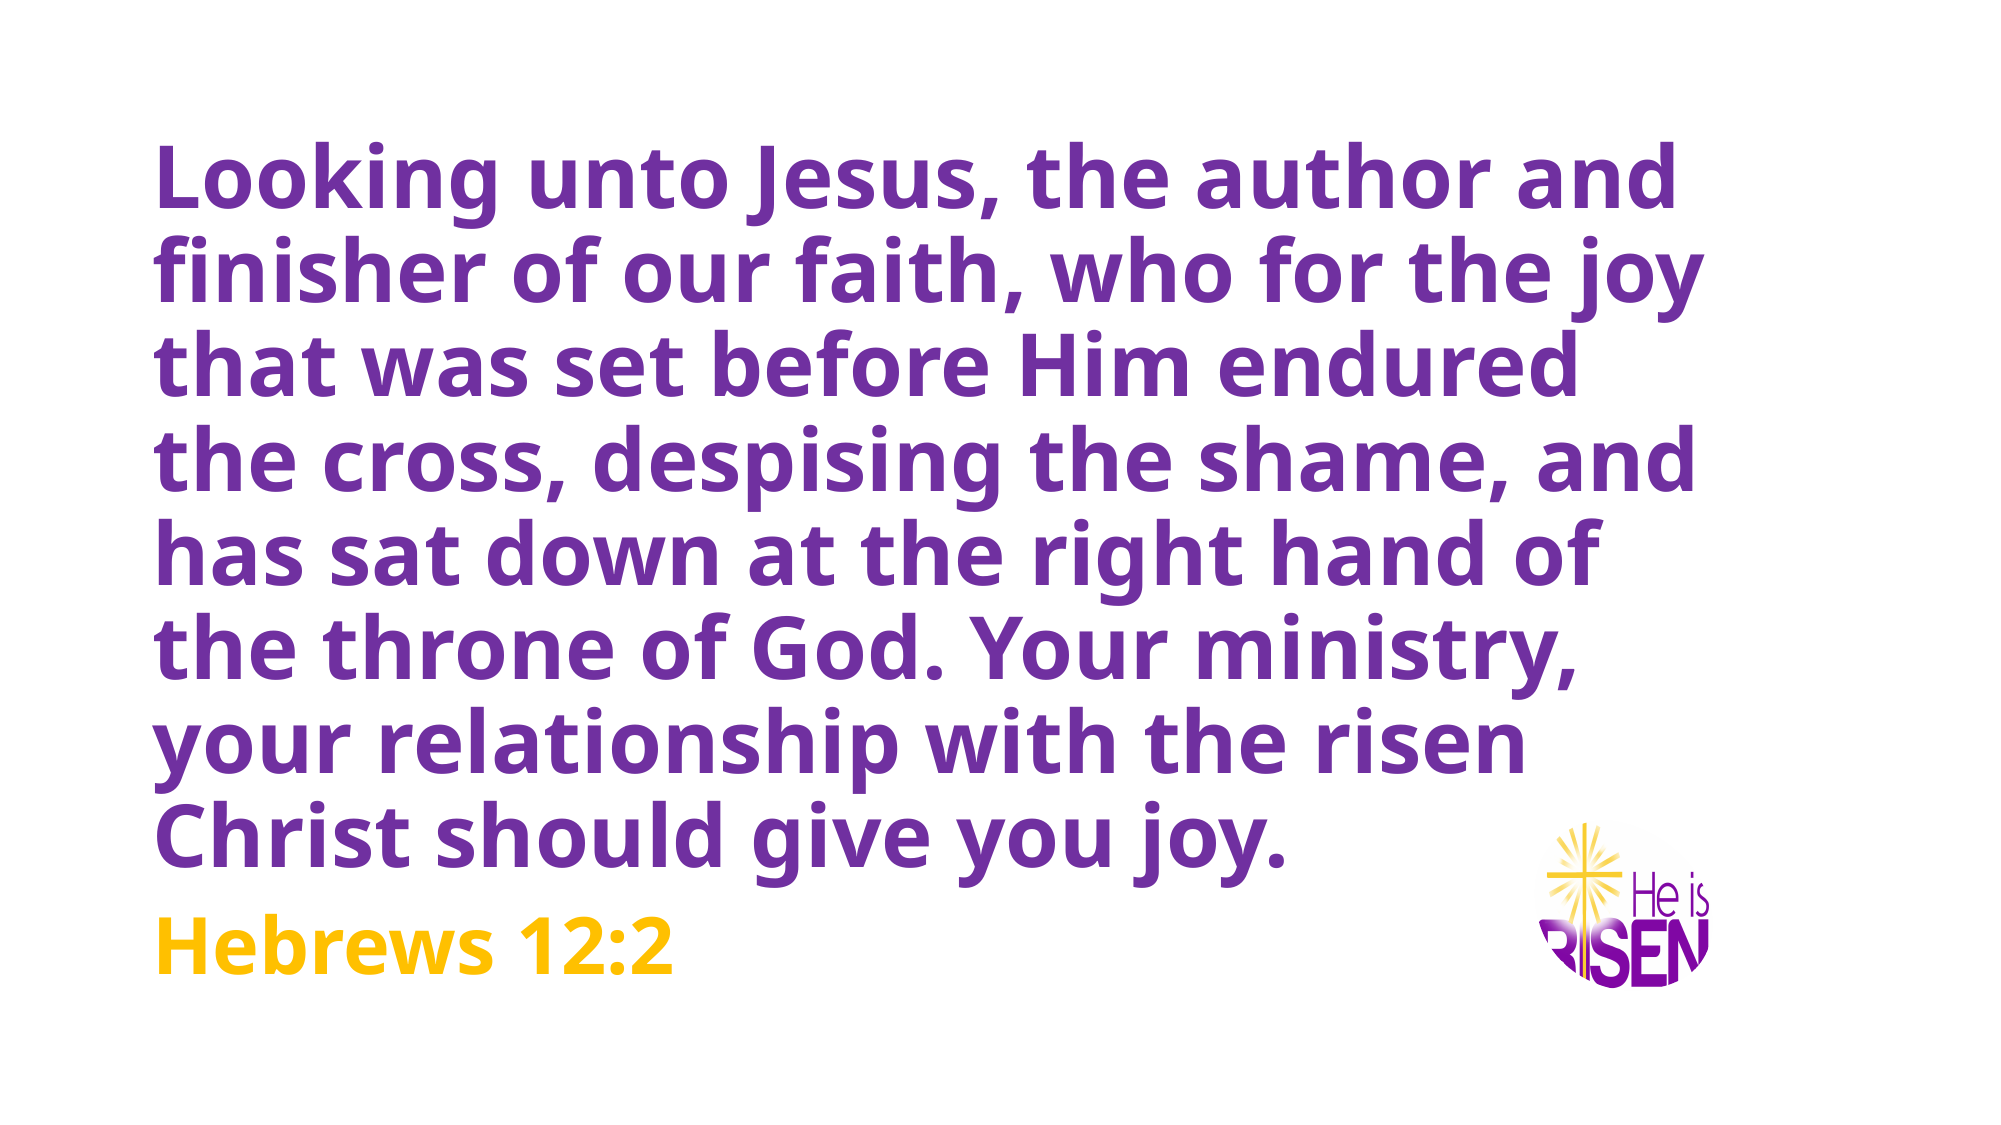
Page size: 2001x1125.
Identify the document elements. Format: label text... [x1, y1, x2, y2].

picture [1534, 820, 1713, 991]
list Looking unto Jesus, the author and finisher of our faith, who for the joy that was set before Him endured the cross, despising the shame, and has sat down at the right hand of the throne of God. Your ministry, your relationship with the risen Christ should give you joy. Hebrews 12:2 [137, 126, 1731, 1014]
